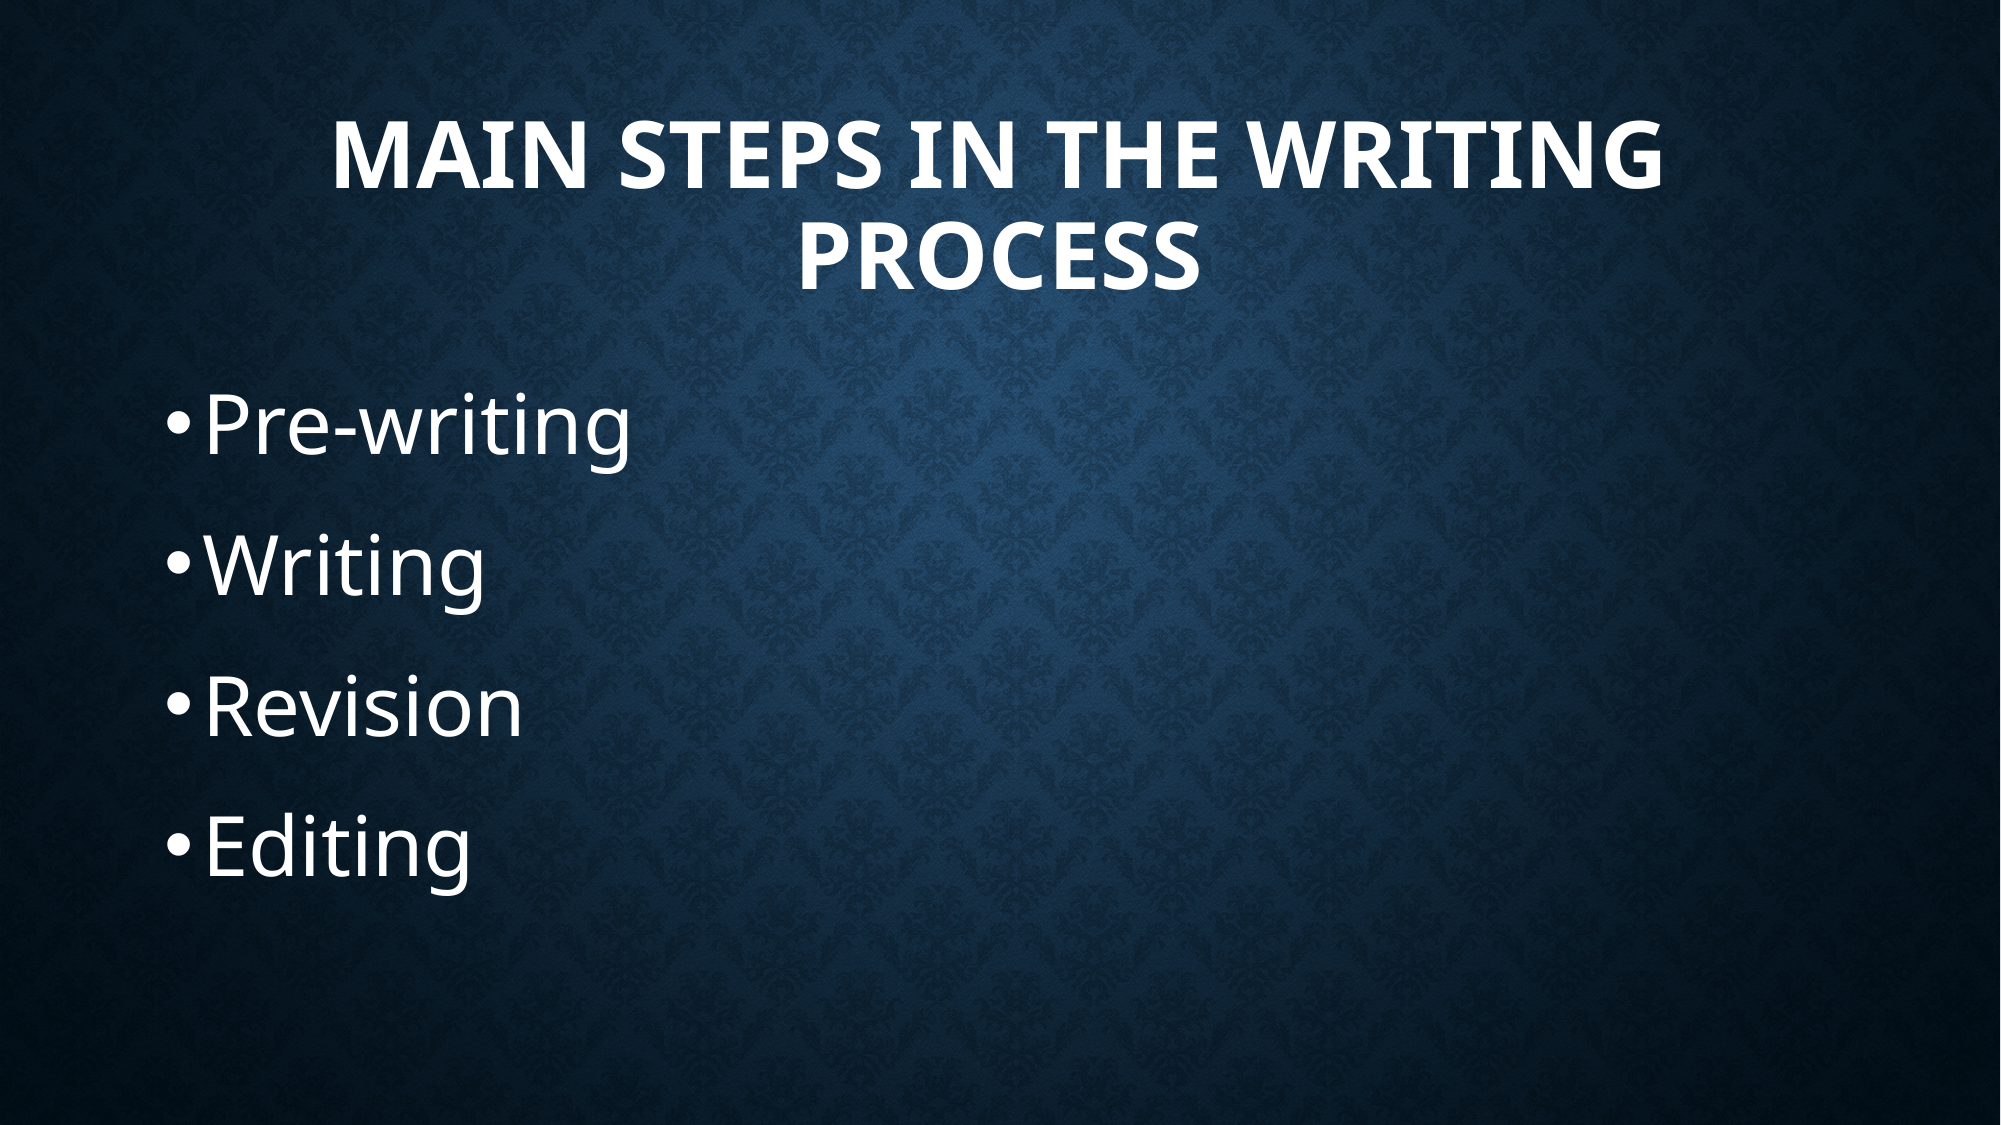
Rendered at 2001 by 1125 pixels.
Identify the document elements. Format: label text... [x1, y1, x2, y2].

title Main Steps in the Writing Process [149, 99, 1849, 318]
list Pre-writing Writing Revision Editing [149, 343, 1849, 950]
